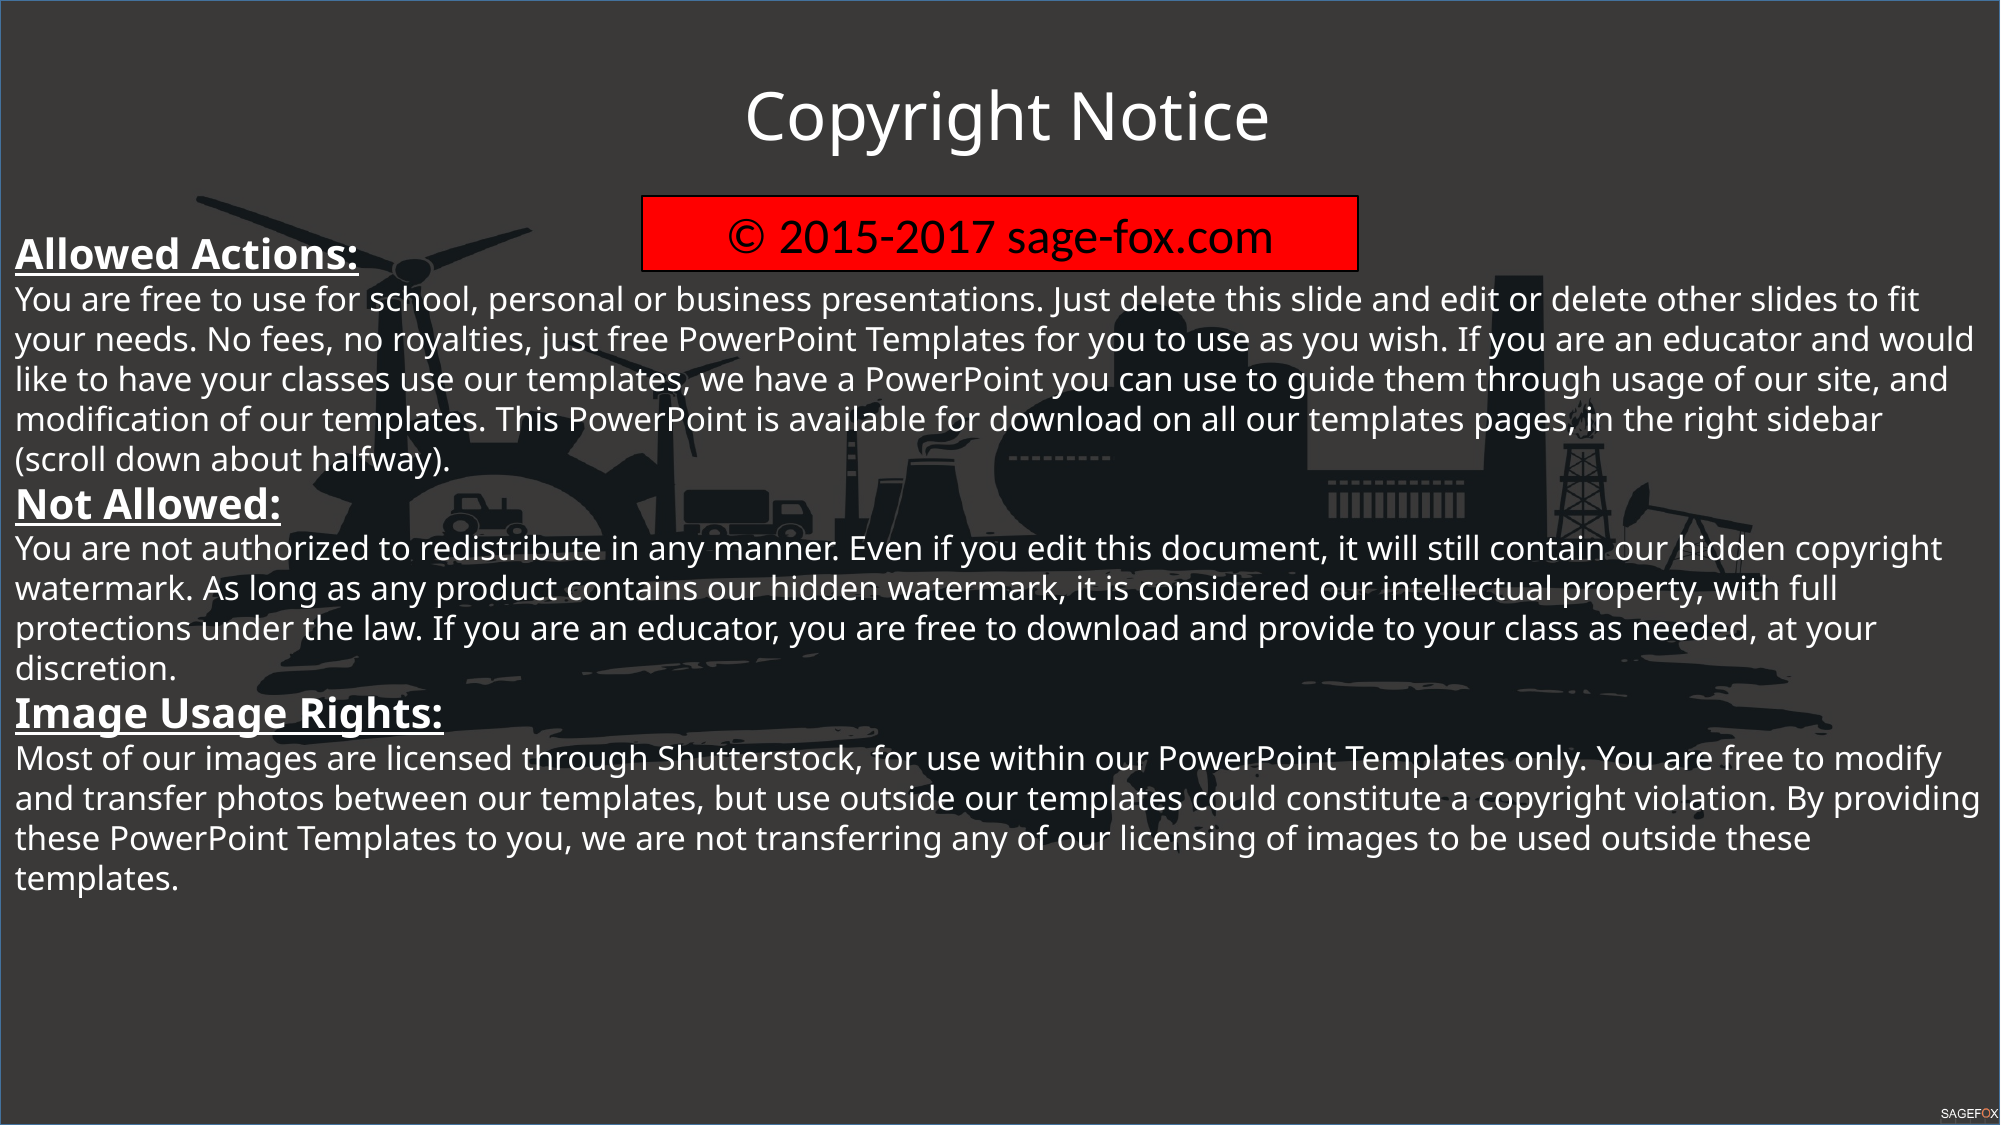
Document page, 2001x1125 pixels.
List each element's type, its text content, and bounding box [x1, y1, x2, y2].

text_box © 2015-2017 sage-fox.com [641, 196, 1358, 272]
text_box Allowed Actions: You are free to use for school, personal or business presentations. Just delete this slide and edit or delete other slides to fit your needs. No fees, no royalties, just free PowerPoint Templates for you to use as you wish. If you are an educator and would like to have your classes use our templates, we have a PowerPoint you can use to guide them through usage of our site, and modification of our templates. This PowerPoint is available for download on all our templates pages, in the right sidebar (scroll down about halfway). Not Allowed: You are not authorized to redistribute in any manner. Even if you edit this document, it will still contain our hidden copyright watermark. As long as any product contains our hidden watermark, it is considered our intellectual property, with full protections under the law. If you are an educator, you are free to download and provide to your class as needed, at your discretion. Image Usage Rights: Most of our images are licensed through Shutterstock, for use within our PowerPoint Templates only. You are free to modify and transfer photos between our templates, but use outside our templates could constitute a copyright violation. By providing these PowerPoint Templates to you, we are not transferring any of our licensing of images to be used outside these templates. [0, 0, 2000, 1125]
title Copyright Notice [493, 60, 1524, 178]
